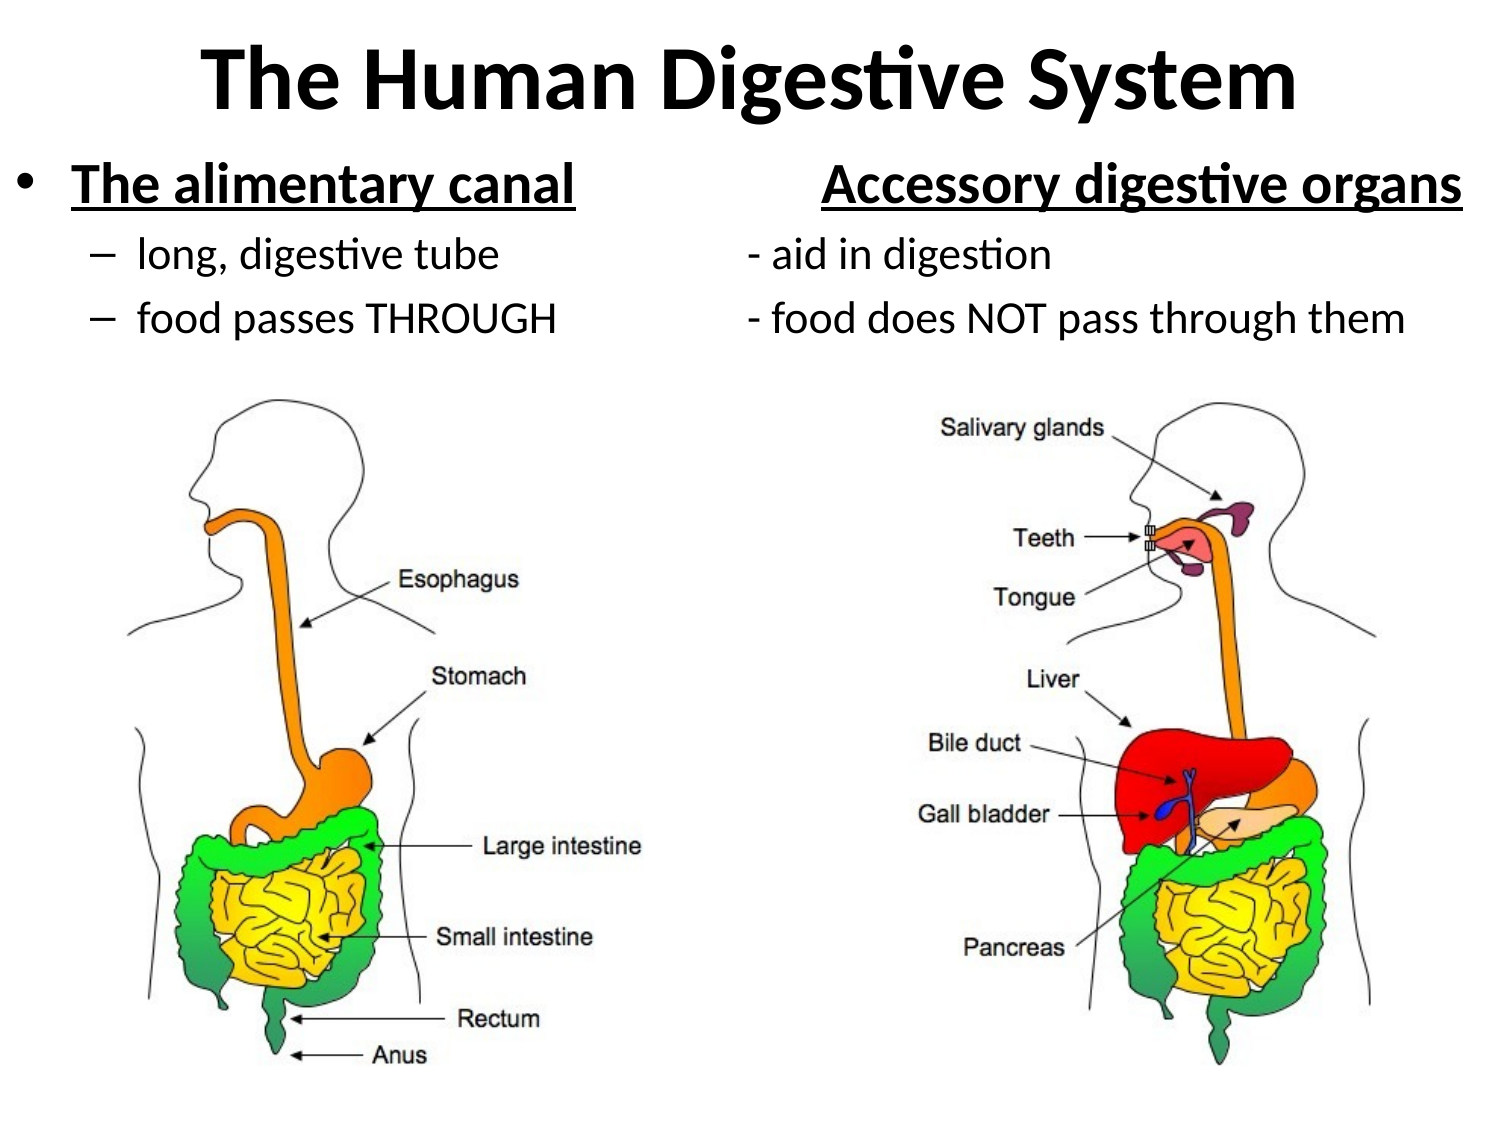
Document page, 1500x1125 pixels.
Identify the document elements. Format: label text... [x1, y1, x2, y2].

list The alimentary canal Accessory digestive organs long, digestive tube - aid in digestion food passes THROUGH - food does NOT pass through them [0, 137, 1500, 1113]
title The Human Digestive System [75, 1, 1425, 137]
picture [62, 386, 1445, 1088]
